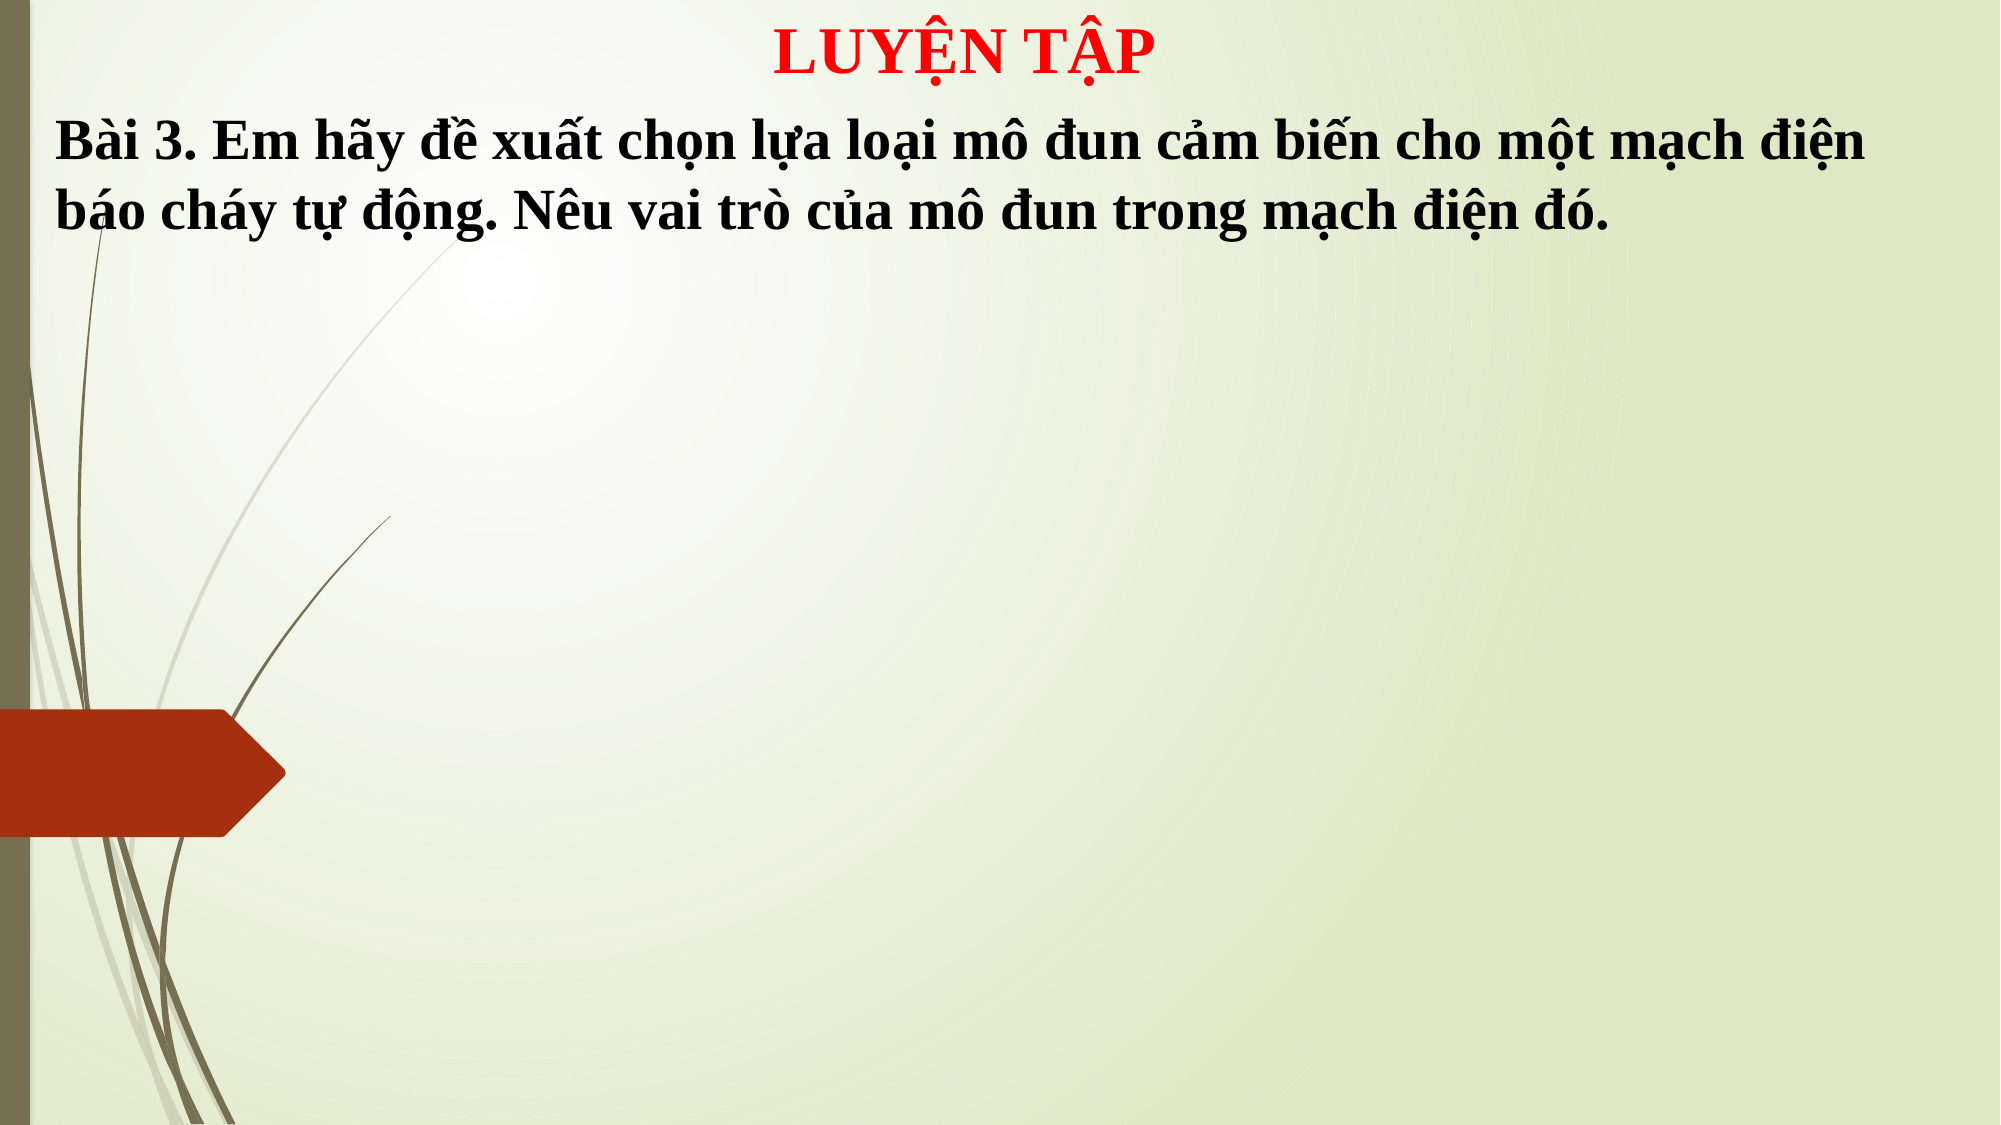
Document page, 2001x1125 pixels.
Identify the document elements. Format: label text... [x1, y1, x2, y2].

text_box LUYỆN TẬP [759, 0, 1208, 93]
text_box Bài 3. Em hãy đề xuất chọn lựa loại mô đun cảm biến cho một mạch điện báo cháy tự động. Nêu vai trò của mô đun trong mạch điện đó. [40, 93, 1960, 249]
